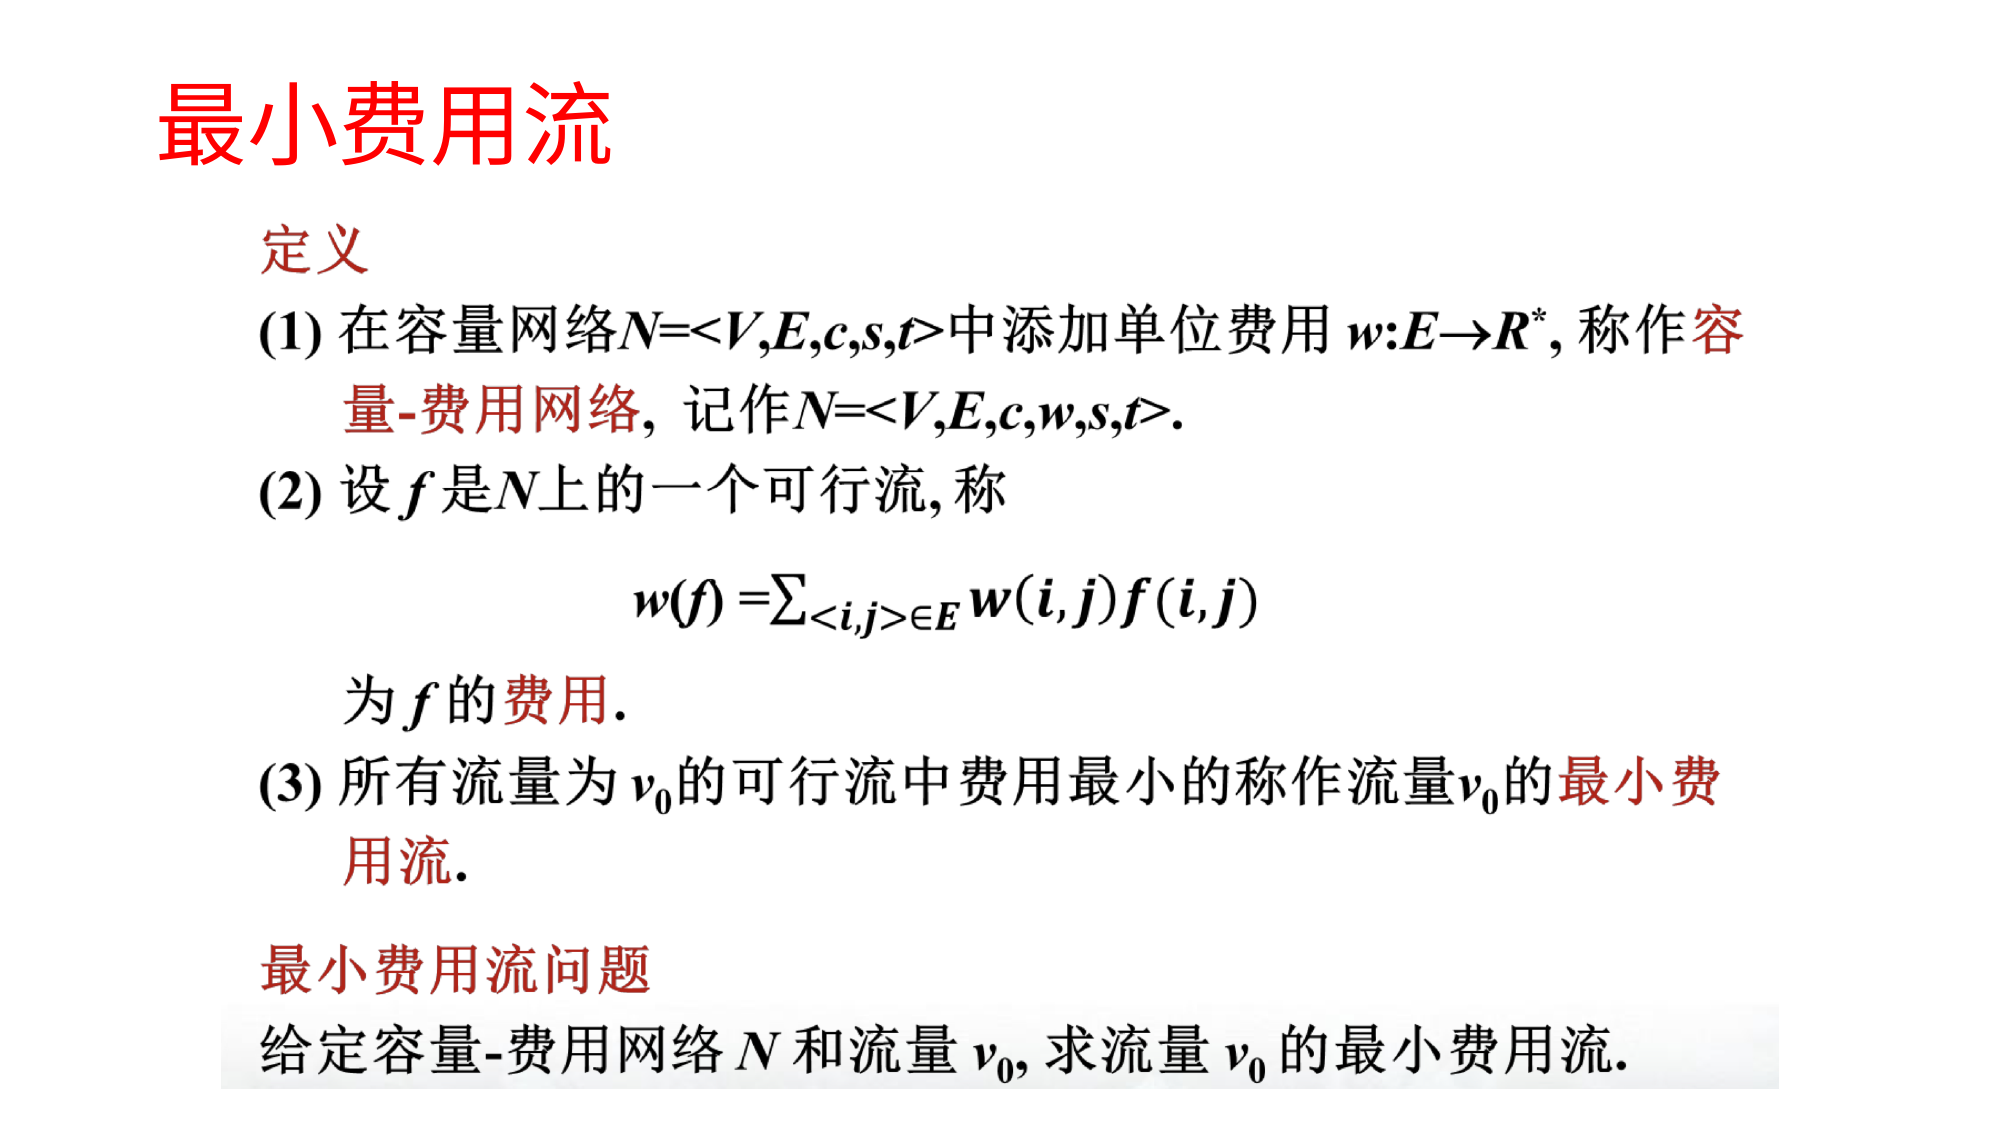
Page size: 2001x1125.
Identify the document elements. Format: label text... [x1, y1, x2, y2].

picture [221, 203, 1779, 1090]
text_box 最小费用流 [140, 59, 785, 185]
